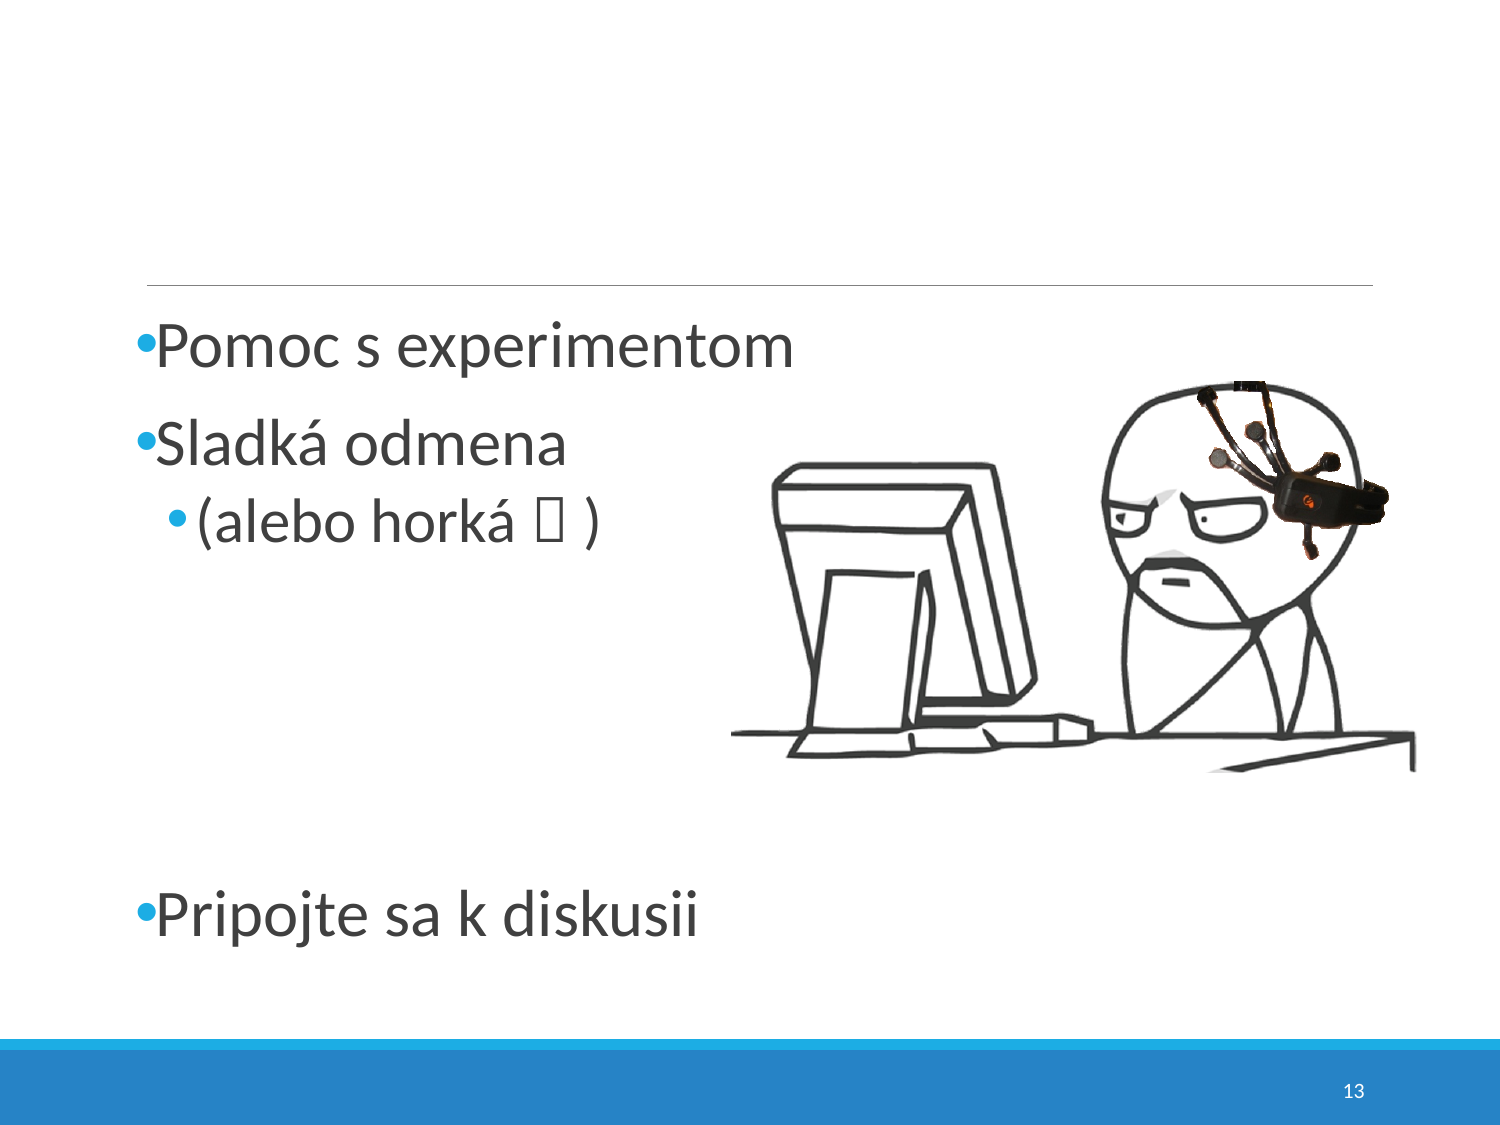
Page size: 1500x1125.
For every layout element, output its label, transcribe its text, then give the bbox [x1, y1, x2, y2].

slide_number 13 [1218, 1059, 1380, 1120]
list Pomoc s experimentom Sladká odmena (alebo horká  ) Pripojte sa k diskusii [135, 302, 1373, 963]
picture [730, 381, 1428, 773]
